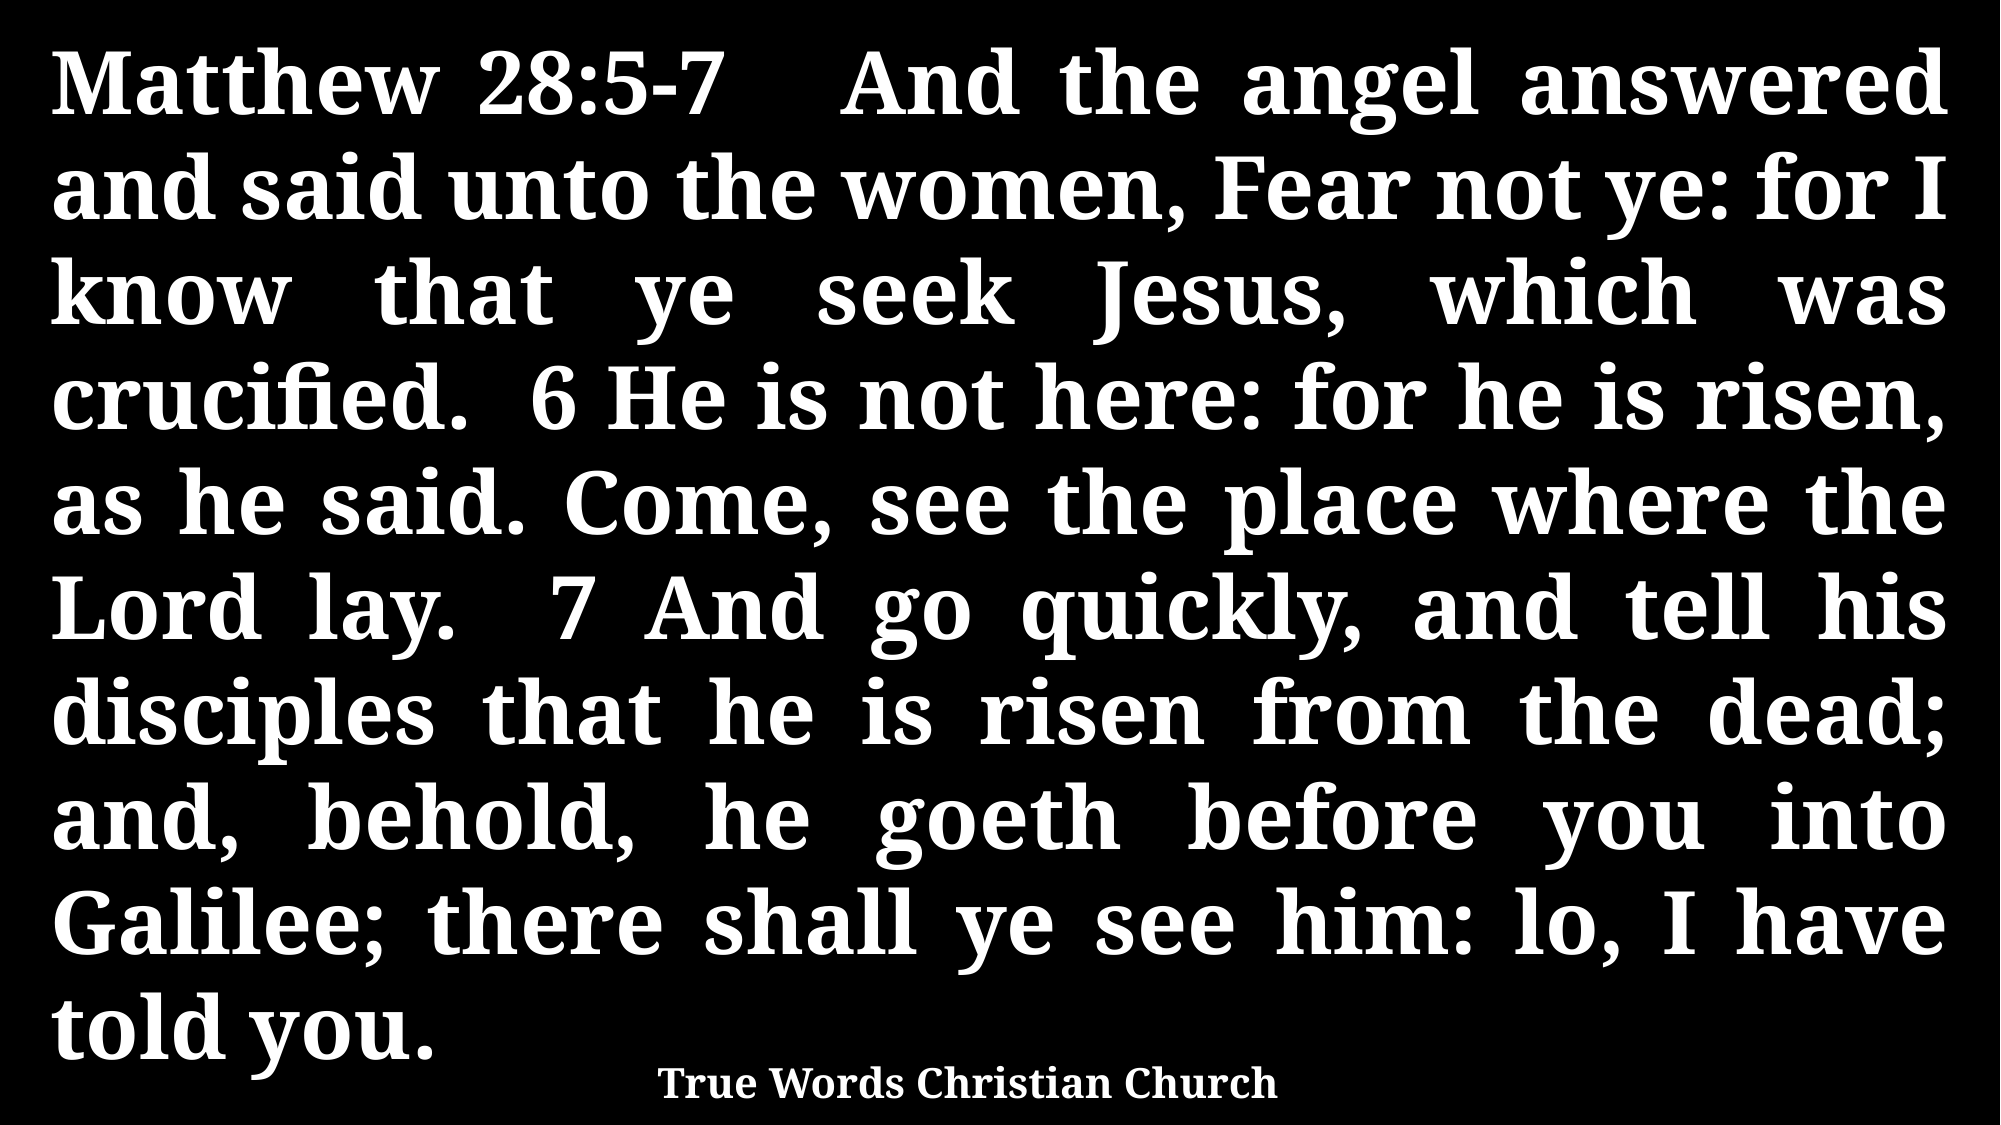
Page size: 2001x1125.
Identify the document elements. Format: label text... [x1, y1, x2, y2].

text_box Matthew 28:5-7 And the angel answered and said unto the women, Fear not ye: for I know that ye seek Jesus, which was crucified. 6 He is not here: for he is risen, as he said. Come, see the place where the Lord lay. 7 And go quickly, and tell his disciples that he is risen from the dead; and, behold, he goeth before you into Galilee; there shall ye see him: lo, I have told you. [35, 19, 1965, 1085]
text_box True Words Christian Church [642, 1085, 1294, 1114]
